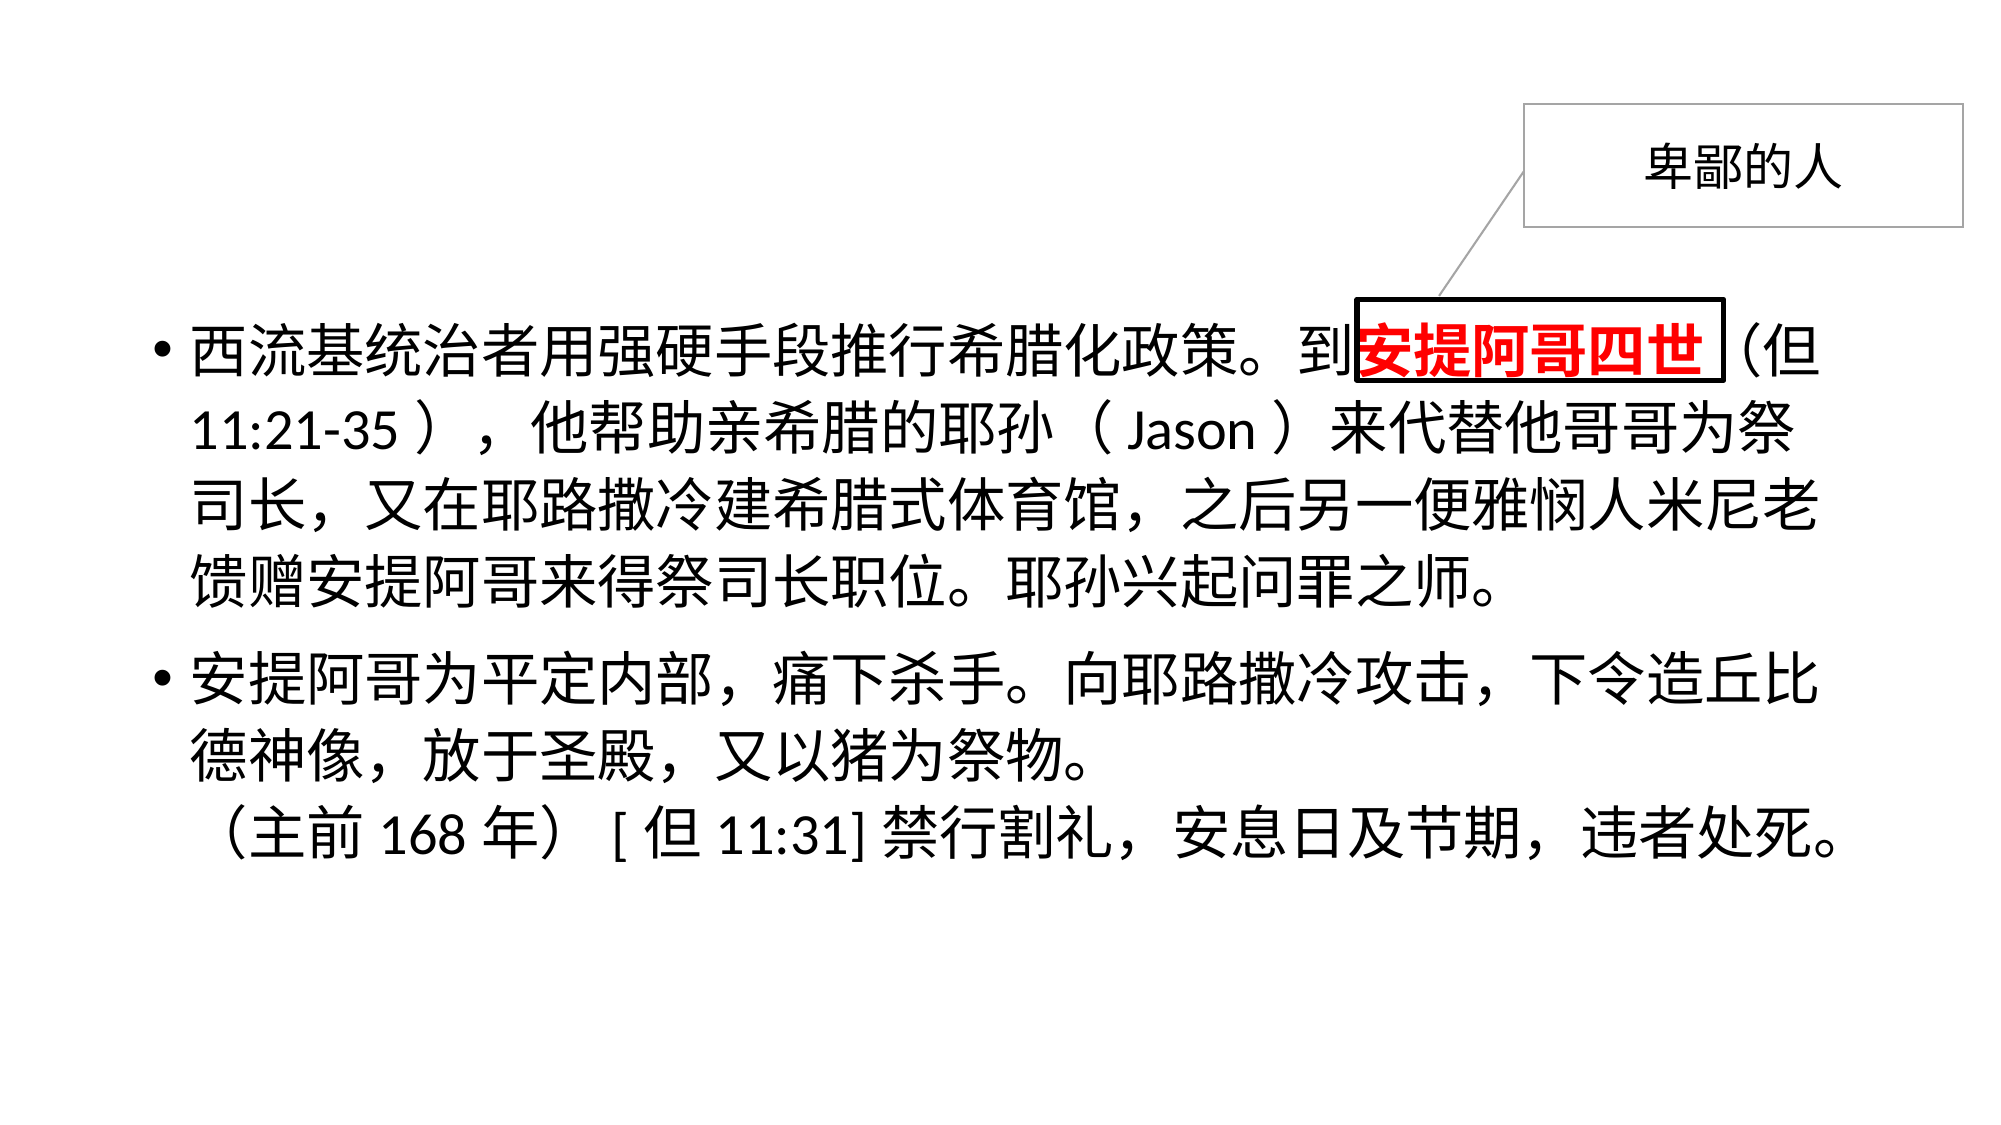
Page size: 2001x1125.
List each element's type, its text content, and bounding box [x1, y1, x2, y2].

text_box [1356, 299, 1724, 381]
list 西流基统治者用强硬手段推行希腊化政策。到安提阿哥四世（但11:21-35），他帮助亲希腊的耶孙（Jason）来代替他哥哥为祭司长，又在耶路撒冷建希腊式体育馆，之后另一便雅悯人米尼老馈赠安提阿哥来得祭司长职位。耶孙兴起问罪之师。 安提阿哥为平定内部，痛下杀手。向耶路撒冷攻击，下令造丘比德神像，放于圣殿，又以猪为祭物。 （主前168年）[但11:31]禁行割礼，安息日及节期，违者处死。 [137, 299, 1863, 1014]
text_box 卑鄙的人 [1438, 103, 1964, 297]
